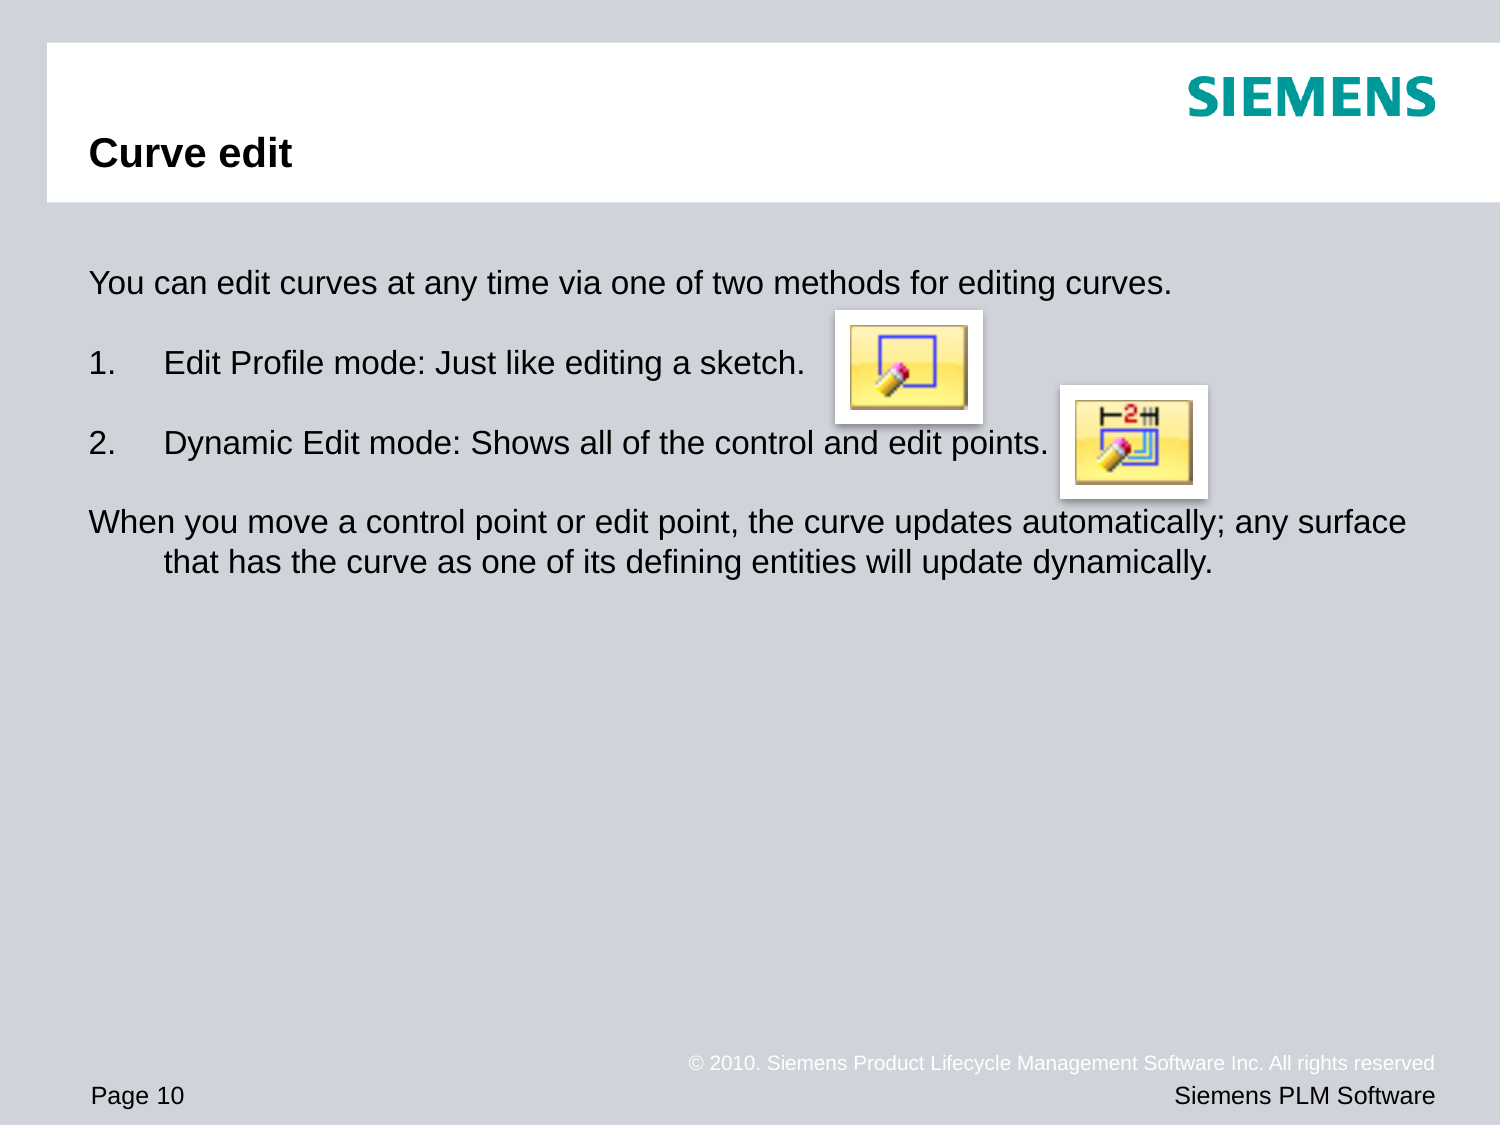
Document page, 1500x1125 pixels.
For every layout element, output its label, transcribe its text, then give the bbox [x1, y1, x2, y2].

picture [1074, 399, 1194, 485]
picture [849, 324, 969, 410]
picture [1181, 69, 1444, 123]
title Curve edit [88, 42, 1097, 177]
list You can edit curves at any time via one of two methods for editing curves. Edit Profile mode: Just like editing a sketch. Dynamic Edit mode: Shows all of the control and edit points. When you move a control point or edit point, the curve updates automatically; any surface that has the curve as one of its defining entities will update dynamically. [88, 260, 1436, 1030]
